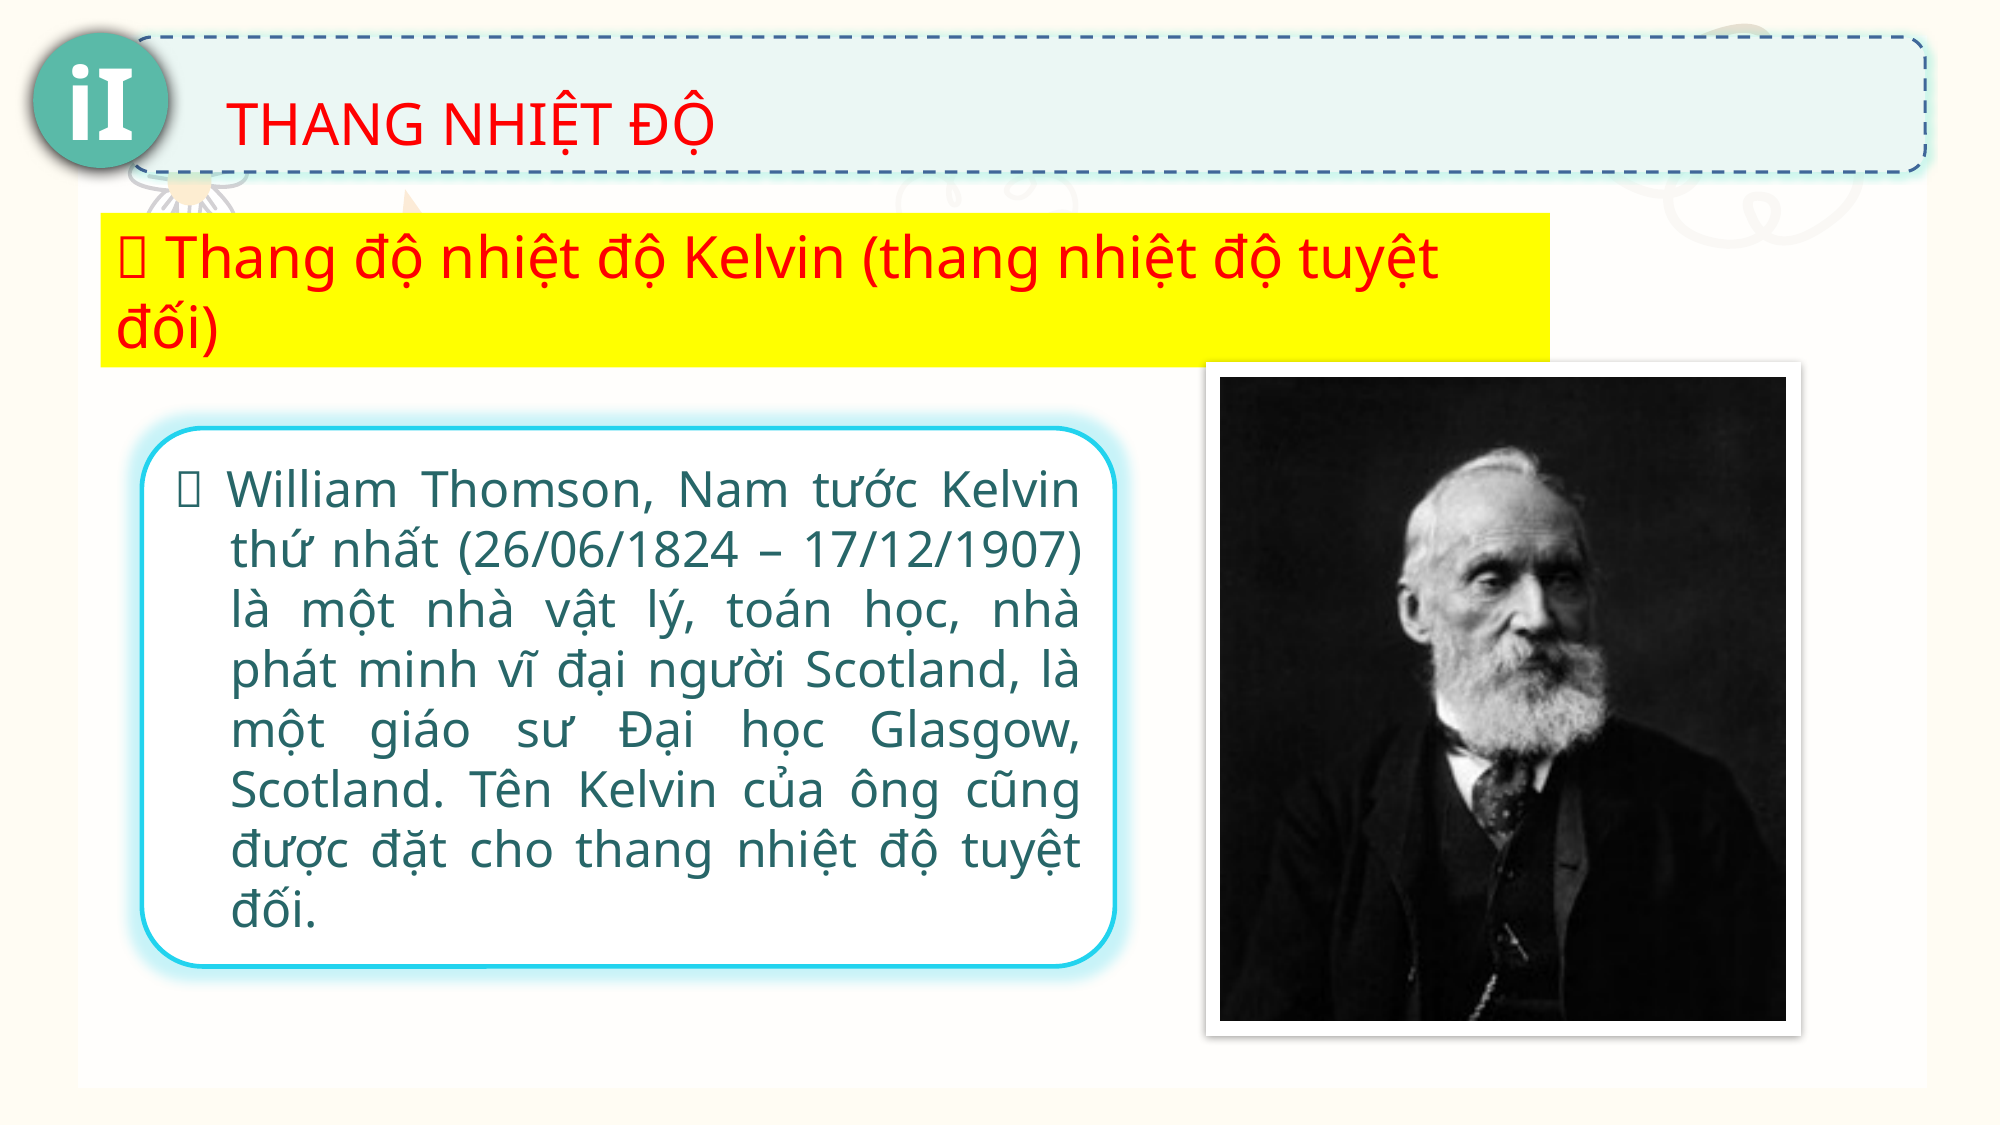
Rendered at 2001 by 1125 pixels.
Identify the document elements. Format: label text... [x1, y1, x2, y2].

text_box THANG NHIỆT ĐỘ [144, 34, 1928, 175]
text_box [78, 176, 1927, 1088]
text_box iI [33, 32, 169, 168]
text_box  Thang độ nhiệt độ Kelvin (thang nhiệt độ tuyệt đối) [100, 212, 1550, 368]
text_box  William Thomson, Nam tước Kelvin thứ nhất (26/06/1824 – 17/12/1907) là một nhà vật lý, toán học, nhà phát minh vĩ đại người Scotland, là một giáo sư Đại học Glasgow, Scotland. Tên Kelvin của ông cũng được đặt cho thang nhiệt độ tuyệt đối. [141, 428, 1115, 967]
picture [1219, 376, 1787, 1022]
